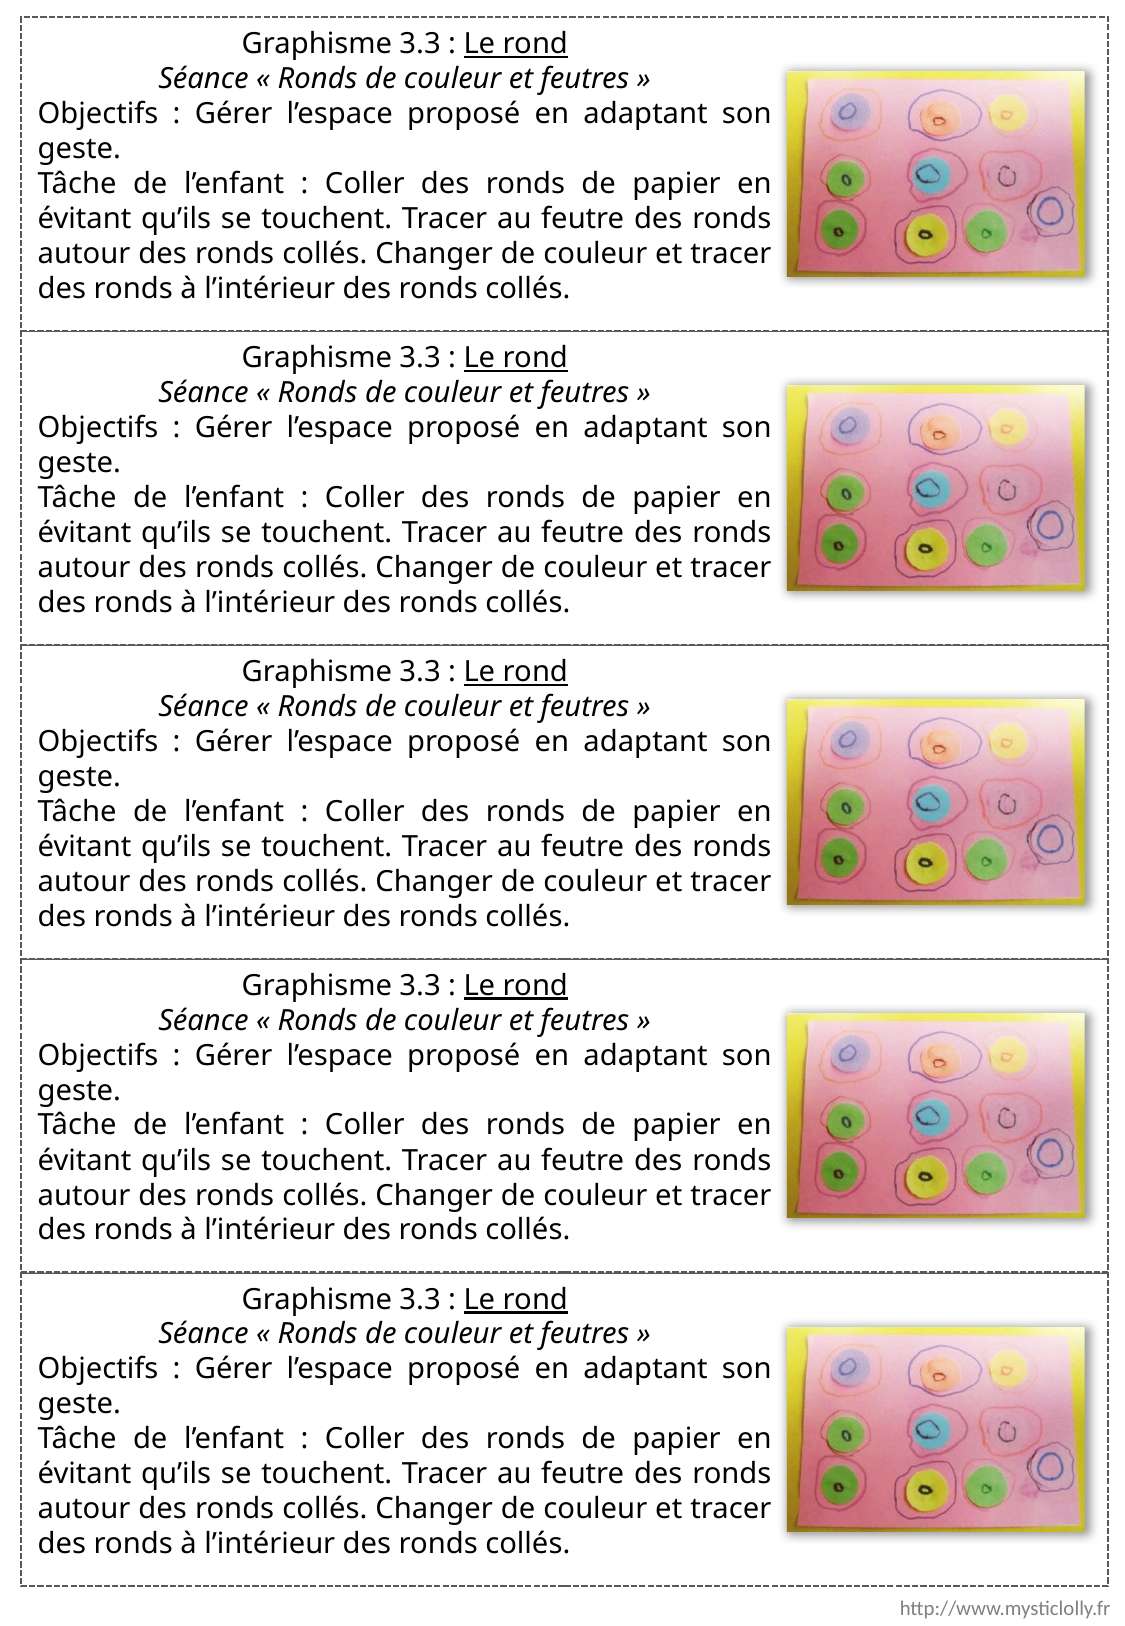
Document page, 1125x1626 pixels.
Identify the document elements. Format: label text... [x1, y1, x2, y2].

picture [786, 385, 1085, 591]
text_box [20, 1273, 1109, 1587]
text_box [20, 645, 1109, 960]
text_box [20, 959, 1109, 1274]
text_box Graphisme 3.3 : Le rond Séance « Ronds de couleur et feutres » Objectifs : Gérer l’espace proposé en adaptant son geste. Tâche de l’enfant : Coller des ronds de papier en évitant qu’ils se touchent. Tracer au feutre des ronds autour des ronds collés. Changer de couleur et tracer des ronds à l’intérieur des ronds collés. [22, 16, 787, 312]
picture [786, 699, 1085, 905]
text_box [20, 16, 1109, 332]
text_box Graphisme 3.3 : Le rond Séance « Ronds de couleur et feutres » Objectifs : Gérer l’espace proposé en adaptant son geste. Tâche de l’enfant : Coller des ronds de papier en évitant qu’ils se touchent. Tracer au feutre des ronds autour des ronds collés. Changer de couleur et tracer des ronds à l’intérieur des ronds collés. [22, 331, 787, 626]
picture [786, 1013, 1085, 1218]
picture [786, 71, 1085, 277]
picture [786, 1327, 1085, 1532]
text_box Graphisme 3.3 : Le rond Séance « Ronds de couleur et feutres » Objectifs : Gérer l’espace proposé en adaptant son geste. Tâche de l’enfant : Coller des ronds de papier en évitant qu’ils se touchent. Tracer au feutre des ronds autour des ronds collés. Changer de couleur et tracer des ronds à l’intérieur des ronds collés. [22, 645, 787, 940]
text_box Graphisme 3.3 : Le rond Séance « Ronds de couleur et feutres » Objectifs : Gérer l’espace proposé en adaptant son geste. Tâche de l’enfant : Coller des ronds de papier en évitant qu’ils se touchent. Tracer au feutre des ronds autour des ronds collés. Changer de couleur et tracer des ronds à l’intérieur des ronds collés. [22, 1273, 787, 1567]
text_box [20, 331, 1109, 646]
text_box Graphisme 3.3 : Le rond Séance « Ronds de couleur et feutres » Objectifs : Gérer l’espace proposé en adaptant son geste. Tâche de l’enfant : Coller des ronds de papier en évitant qu’ils se touchent. Tracer au feutre des ronds autour des ronds collés. Changer de couleur et tracer des ronds à l’intérieur des ronds collés. [22, 959, 787, 1254]
